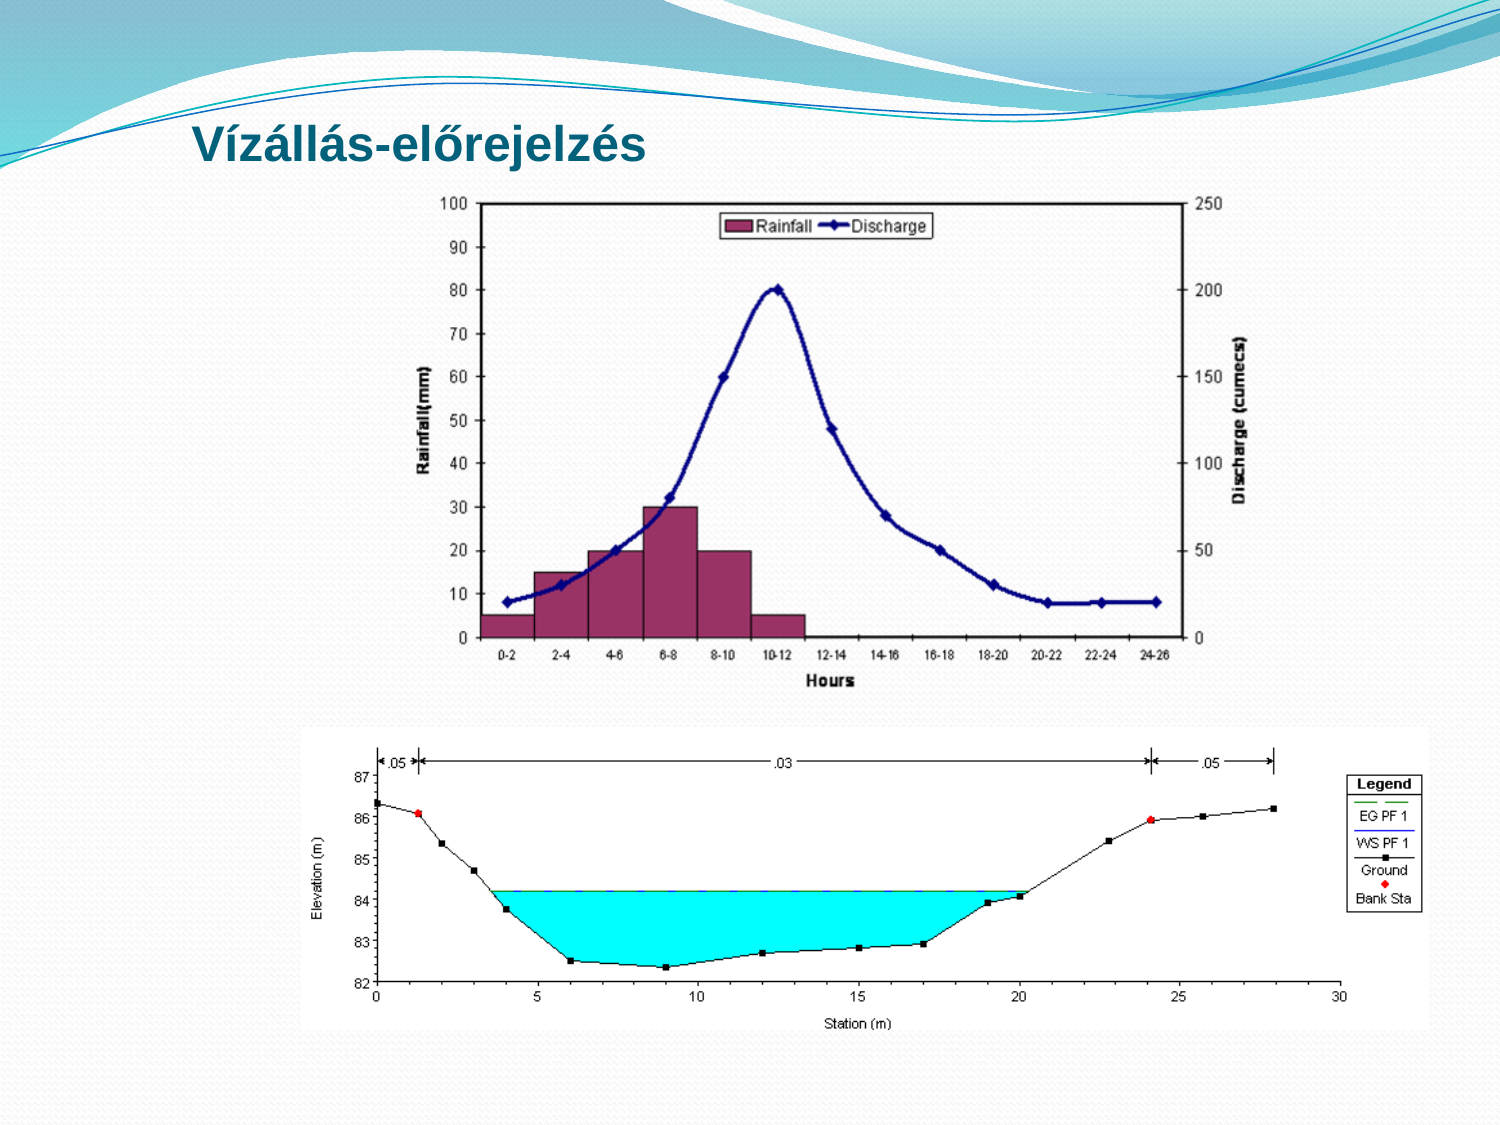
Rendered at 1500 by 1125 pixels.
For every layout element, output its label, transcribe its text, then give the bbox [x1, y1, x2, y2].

picture [395, 172, 1268, 711]
picture [300, 727, 1430, 1030]
text_box Vízállás-előrejelzés [100, 103, 739, 179]
